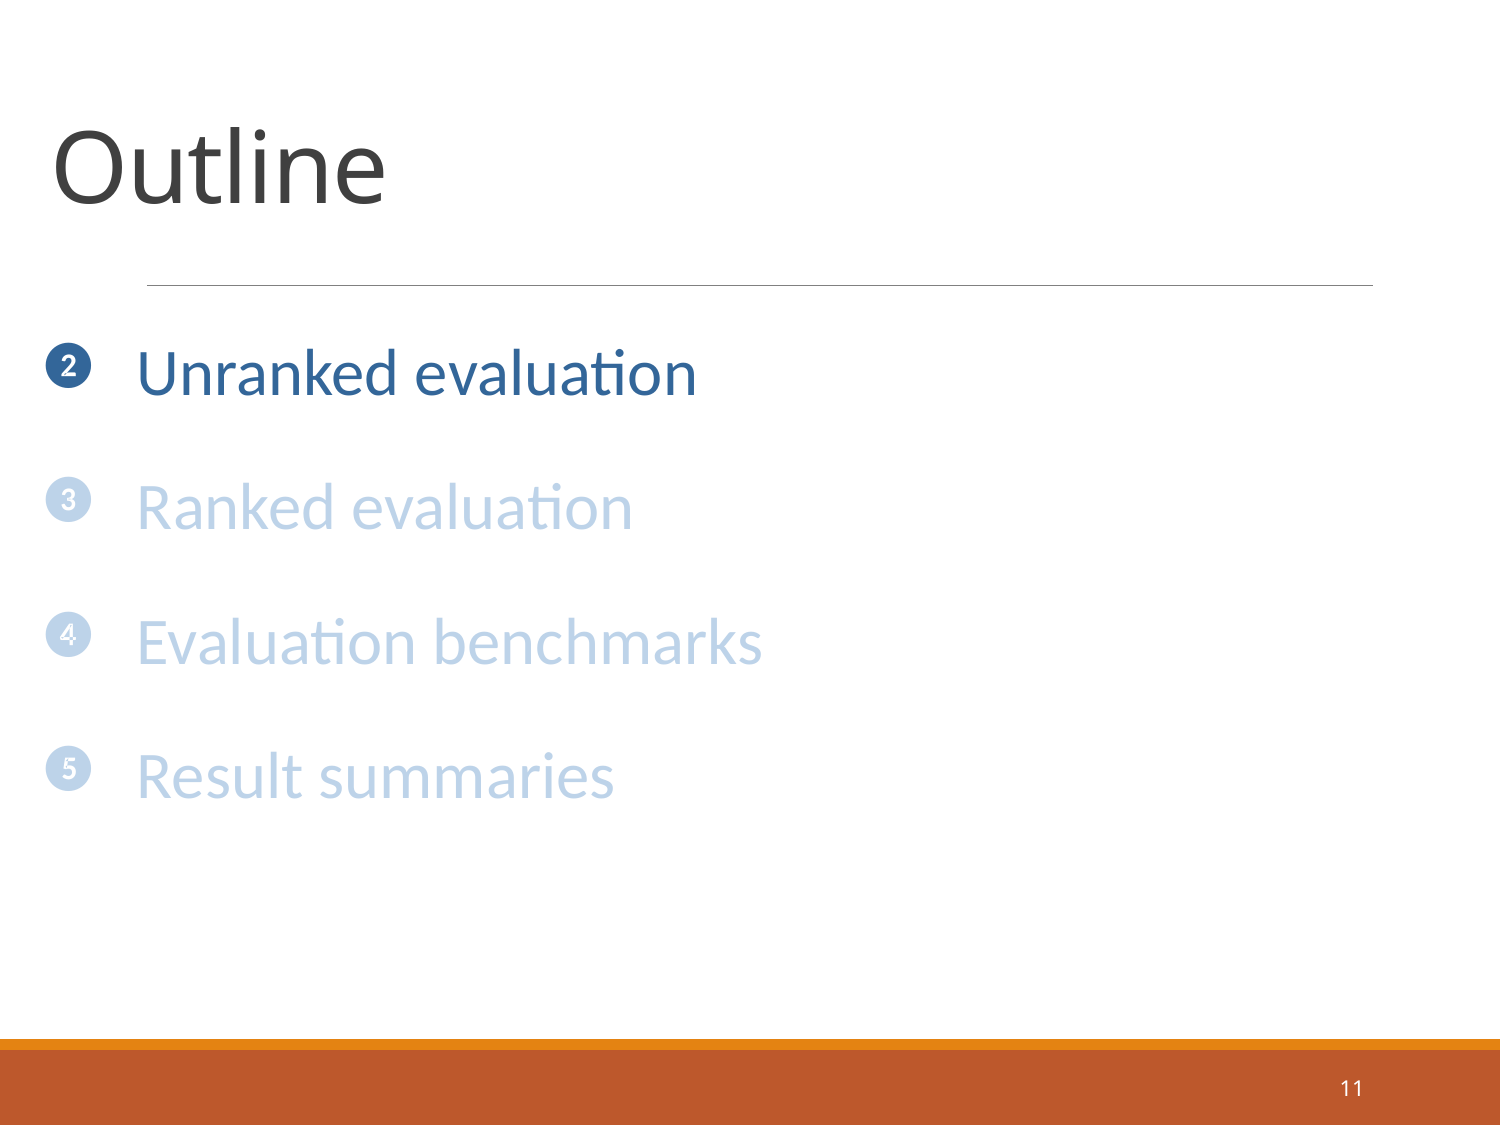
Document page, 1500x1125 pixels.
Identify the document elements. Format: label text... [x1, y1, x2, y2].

title Outline [35, 17, 1385, 232]
slide_number 11 [1218, 1059, 1380, 1120]
text_box Unranked evaluation Ranked evaluation Evaluation benchmarks Result summaries [22, 281, 1418, 1057]
